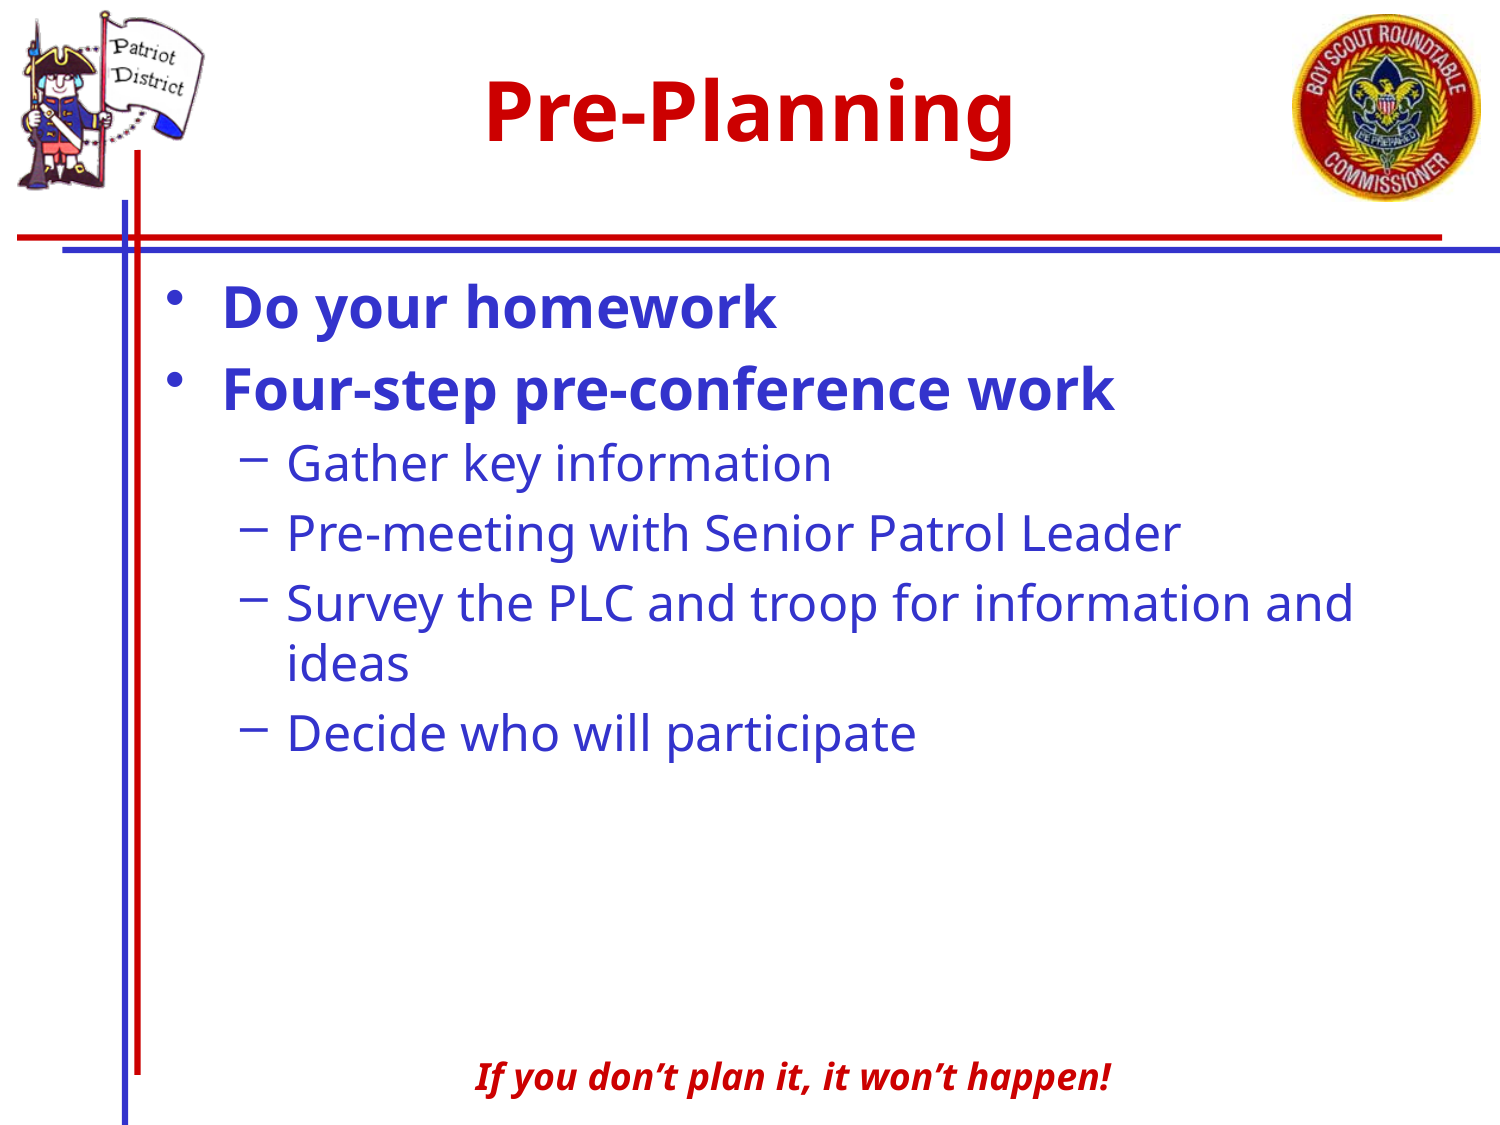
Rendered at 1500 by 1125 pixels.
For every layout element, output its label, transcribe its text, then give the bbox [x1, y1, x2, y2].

title Pre-Planning [249, 14, 1251, 203]
picture [1292, 14, 1481, 202]
list Do your homework Four-step pre-conference work Gather key information Pre-meeting with Senior Patrol Leader Survey the PLC and troop for information and ideas Decide who will participate [149, 262, 1488, 1001]
picture [3, 3, 217, 199]
